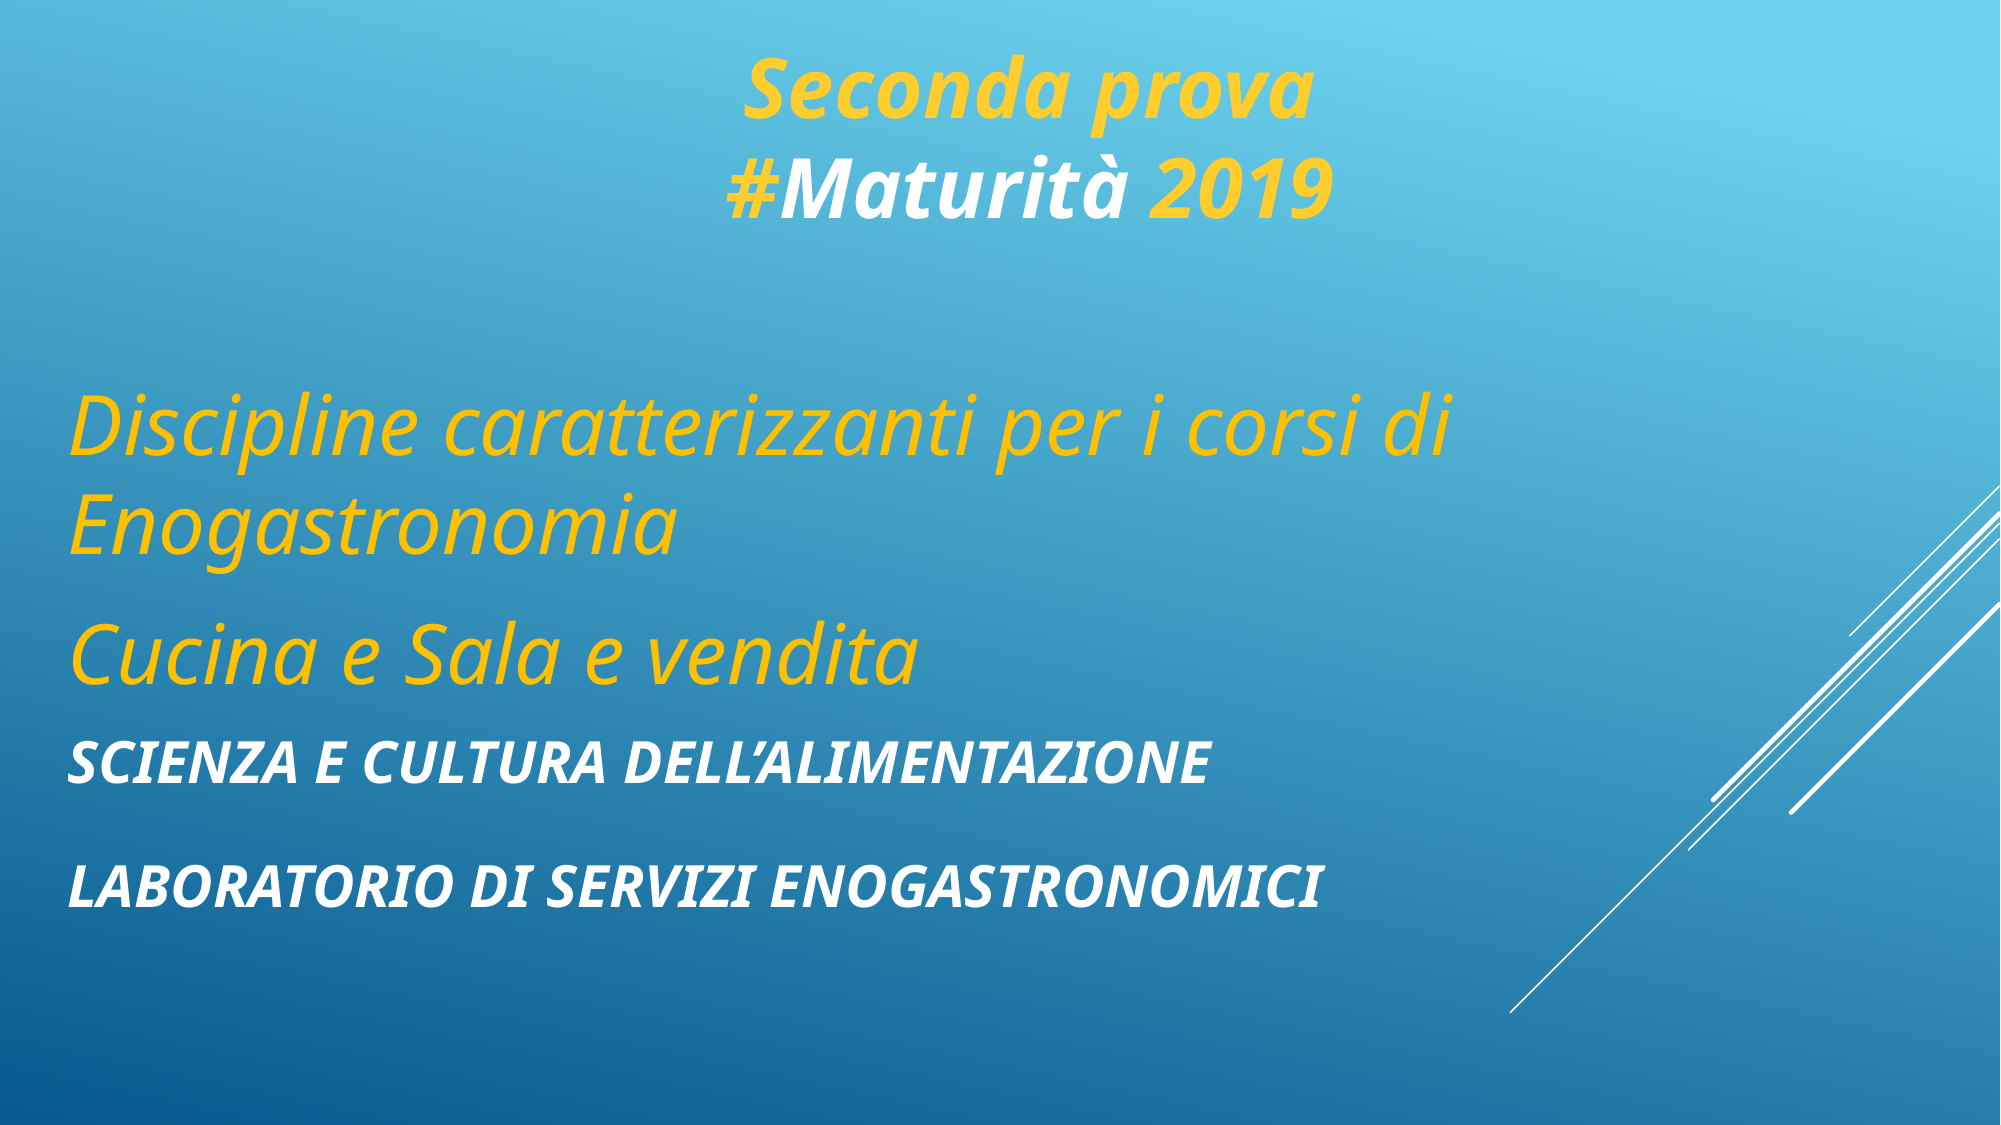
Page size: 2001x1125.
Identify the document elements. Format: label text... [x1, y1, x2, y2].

title Seconda prova #Maturità 2019 [112, 62, 1948, 207]
list Discipline caratterizzanti per i corsi di Enogastronomia Cucina e Sala e vendita SCIENZA E CULTURA DELL’ALIMENTAZIONE LABORATORIO DI SERVIZI ENOGASTRONOMICI [52, 243, 1929, 1053]
